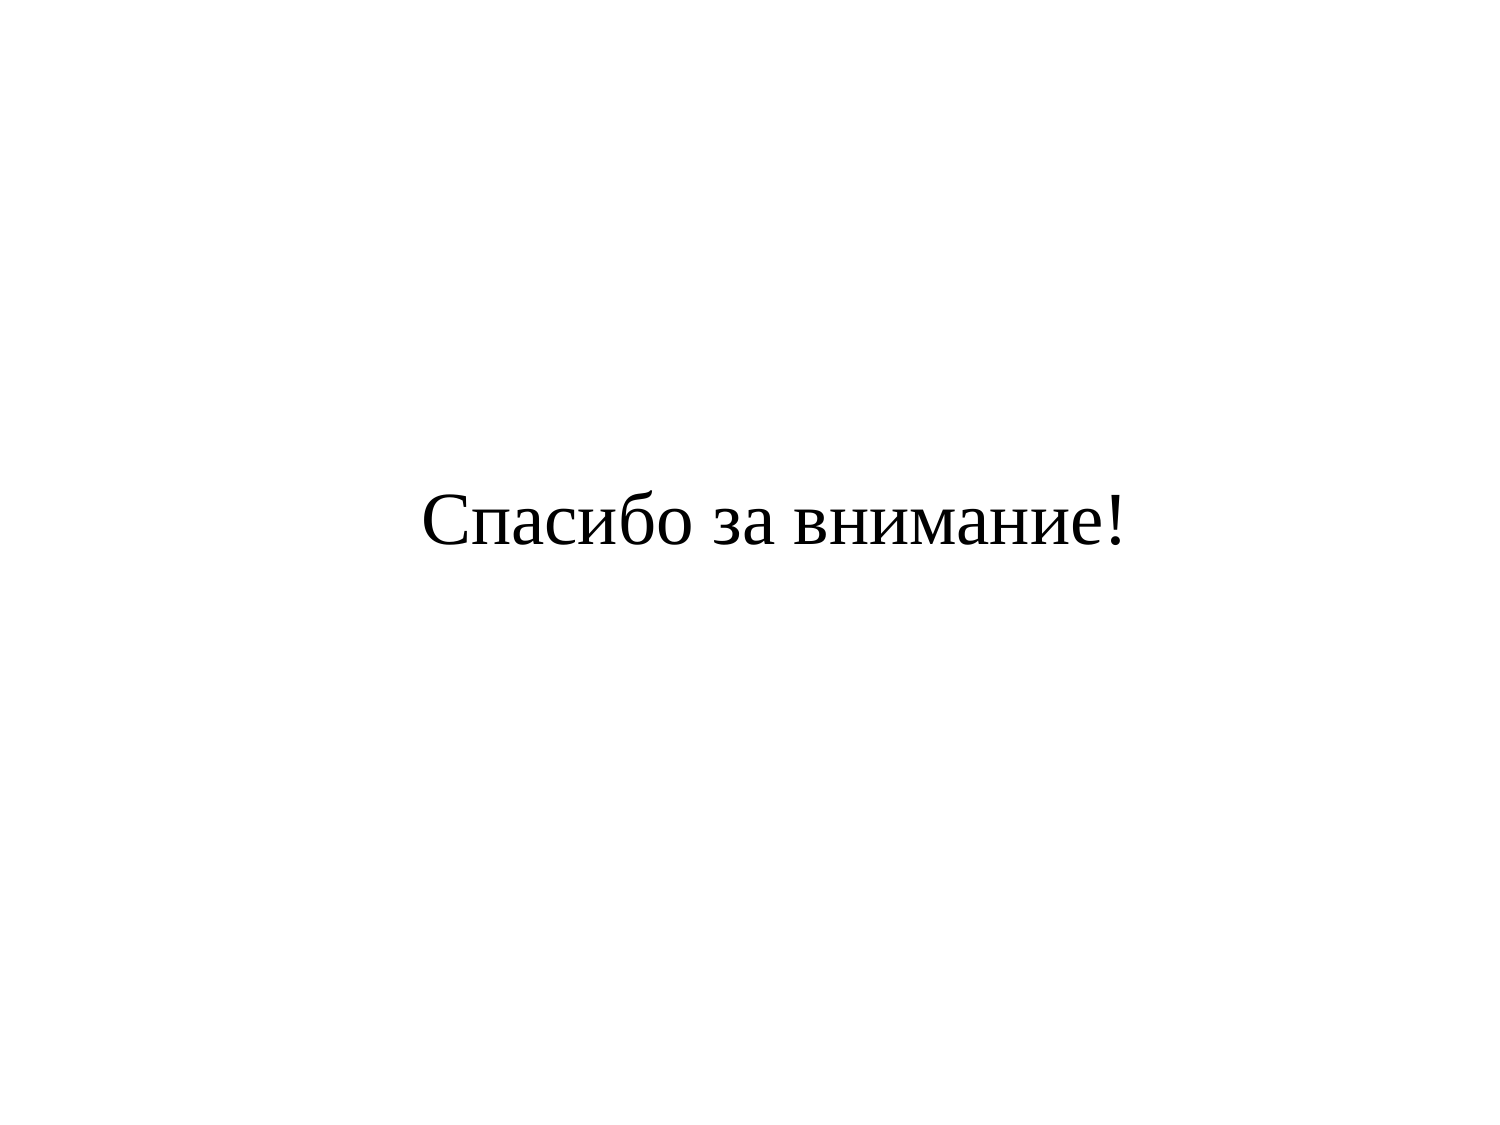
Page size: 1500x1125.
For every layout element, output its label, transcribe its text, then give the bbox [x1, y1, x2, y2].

title Спасибо за внимание! [100, 420, 1451, 609]
